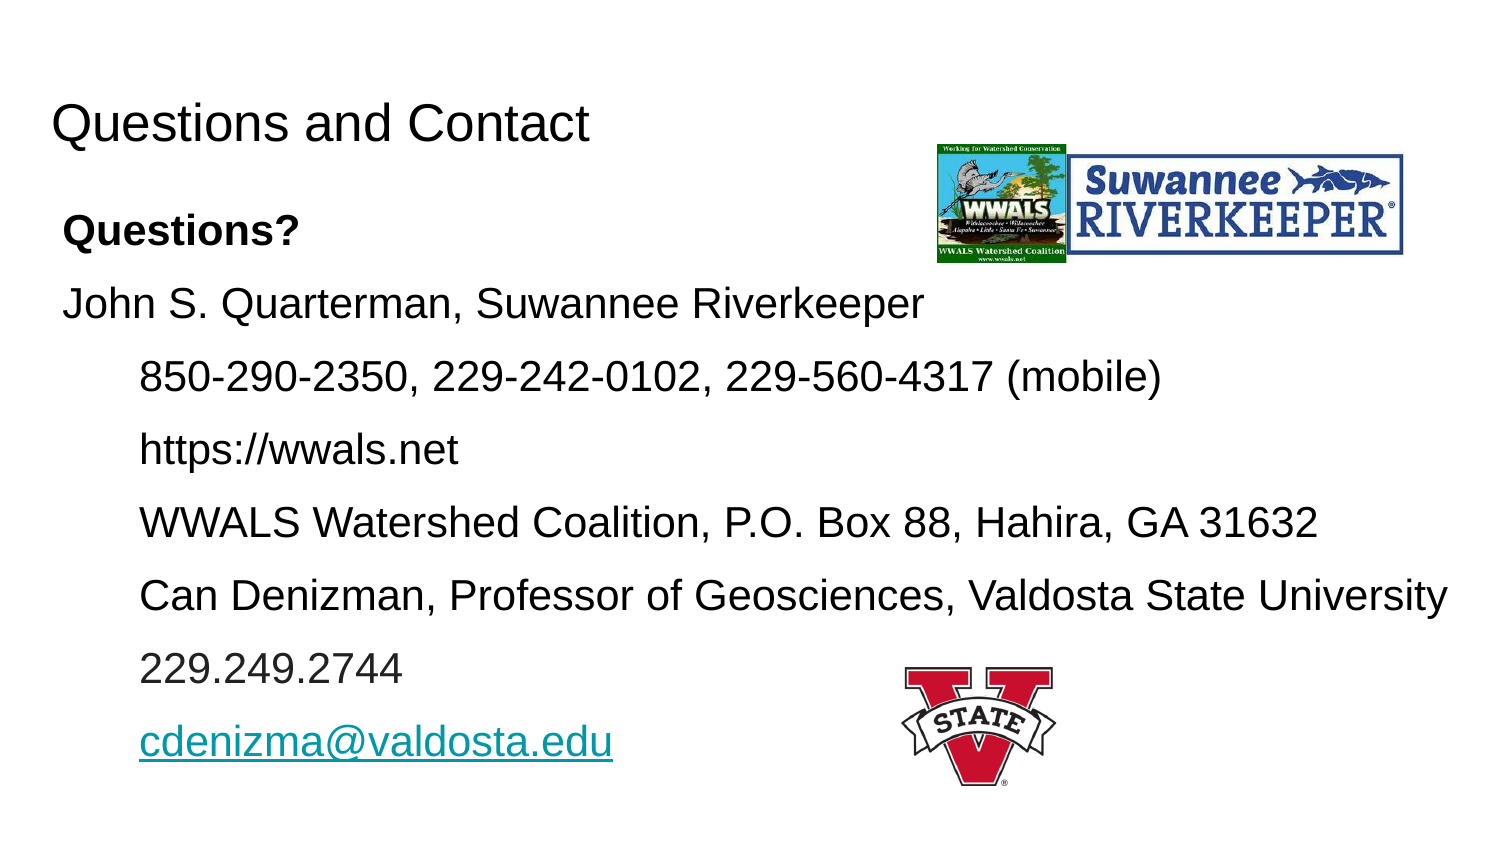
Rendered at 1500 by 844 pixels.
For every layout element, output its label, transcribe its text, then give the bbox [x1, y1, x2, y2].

list Questions? John S. Quarterman, Suwannee Riverkeeper 850-290-2350, 229-242-0102, 229-560-4317 (mobile) https://wwals.net WWALS Watershed Coalition, P.O. Box 88, Hahira, GA 31632 Can Denizman, Professor of Geosciences, Valdosta State University 229.249.2744 cdenizma@valdosta.edu [62, 179, 1461, 836]
picture [900, 667, 1057, 786]
title Questions and Contact [51, 72, 1449, 167]
picture [937, 144, 1404, 263]
